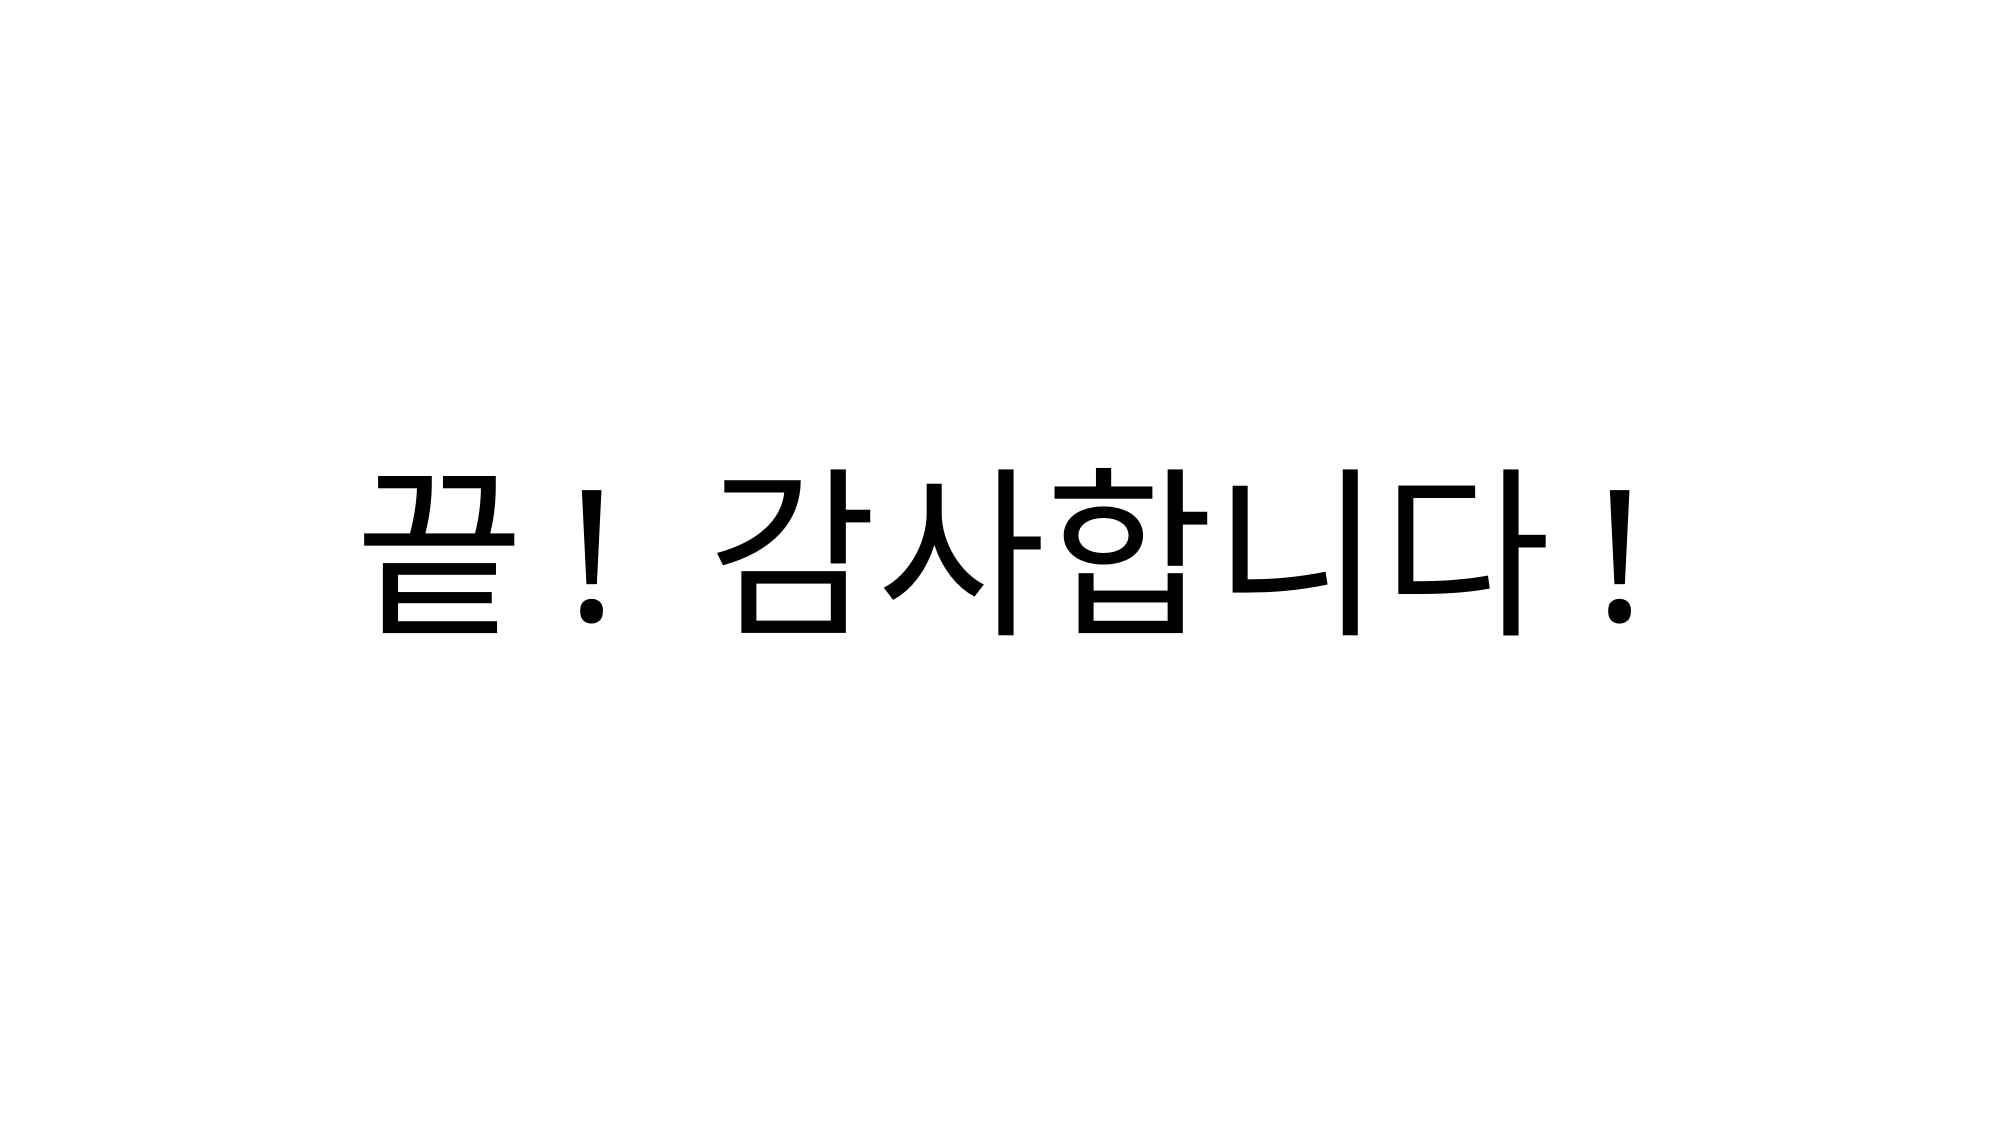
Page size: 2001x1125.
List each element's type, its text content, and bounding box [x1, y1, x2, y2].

title 끝! 감사합니다! [137, 453, 1863, 672]
